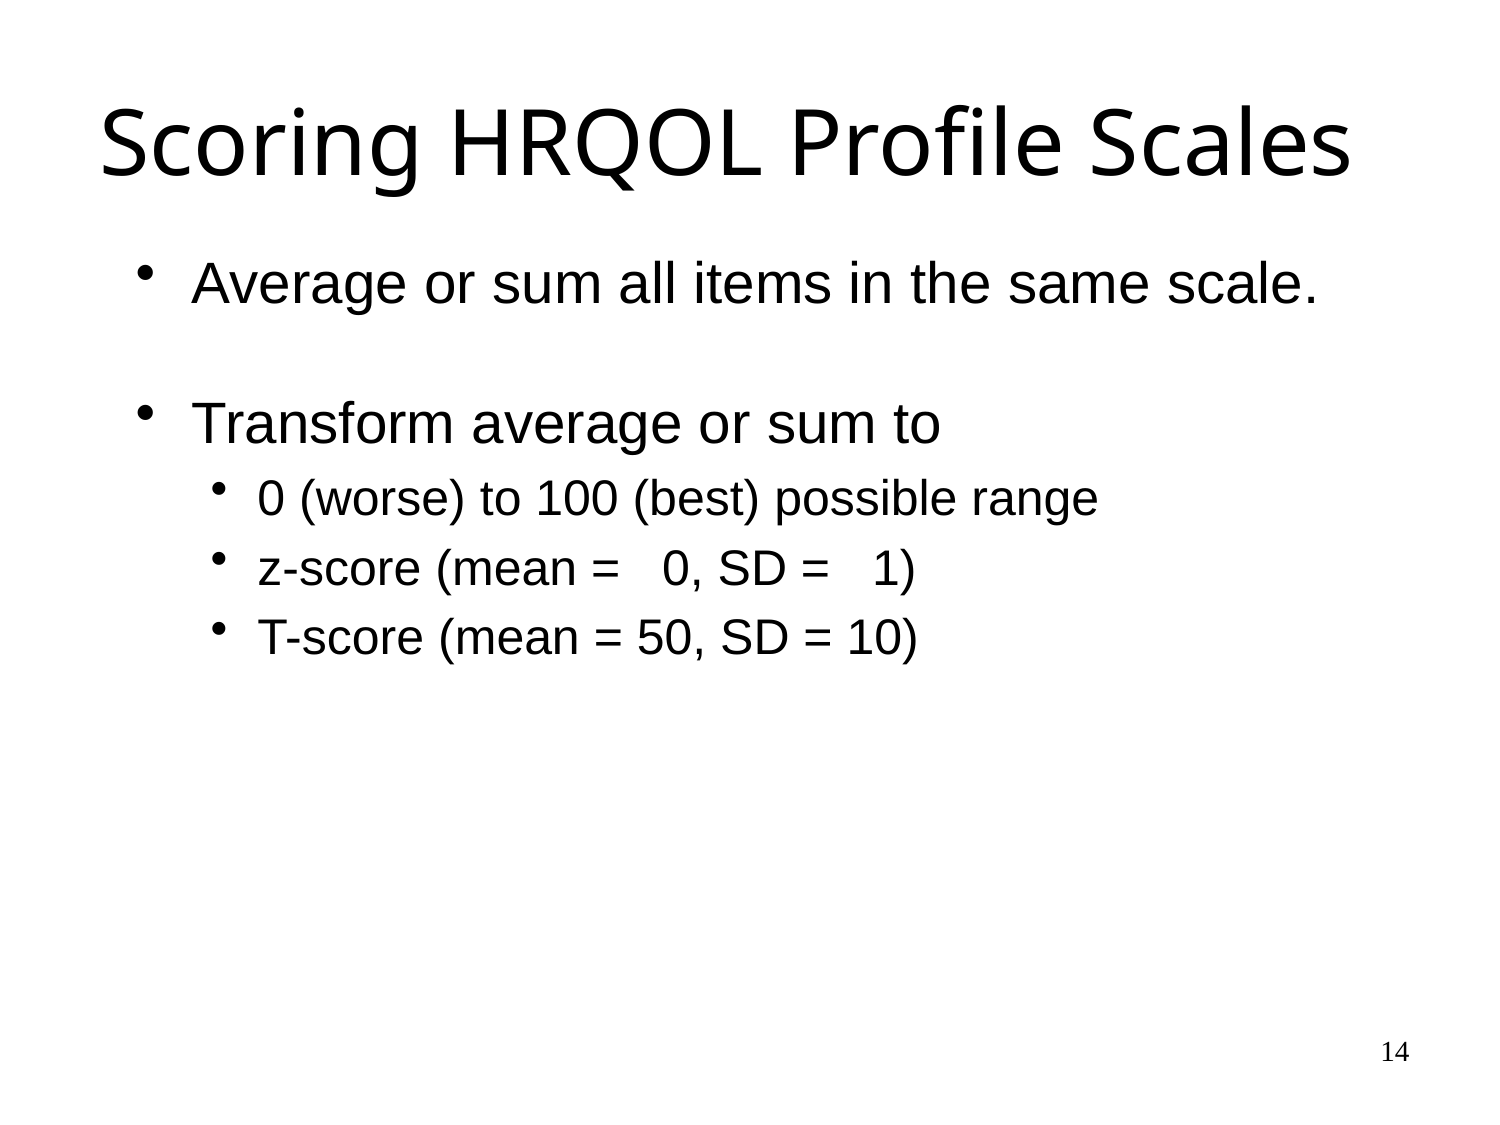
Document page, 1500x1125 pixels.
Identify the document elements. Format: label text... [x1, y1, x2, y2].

list Average or sum all items in the same scale. Transform average or sum to 0 (worse) to 100 (best) possible range z-score (mean = 0, SD = 1) T-score (mean = 50, SD = 10) [120, 237, 1500, 953]
slide_number 14 [1074, 1024, 1426, 1103]
title Scoring HRQOL Profile Scales [84, 44, 1500, 233]
